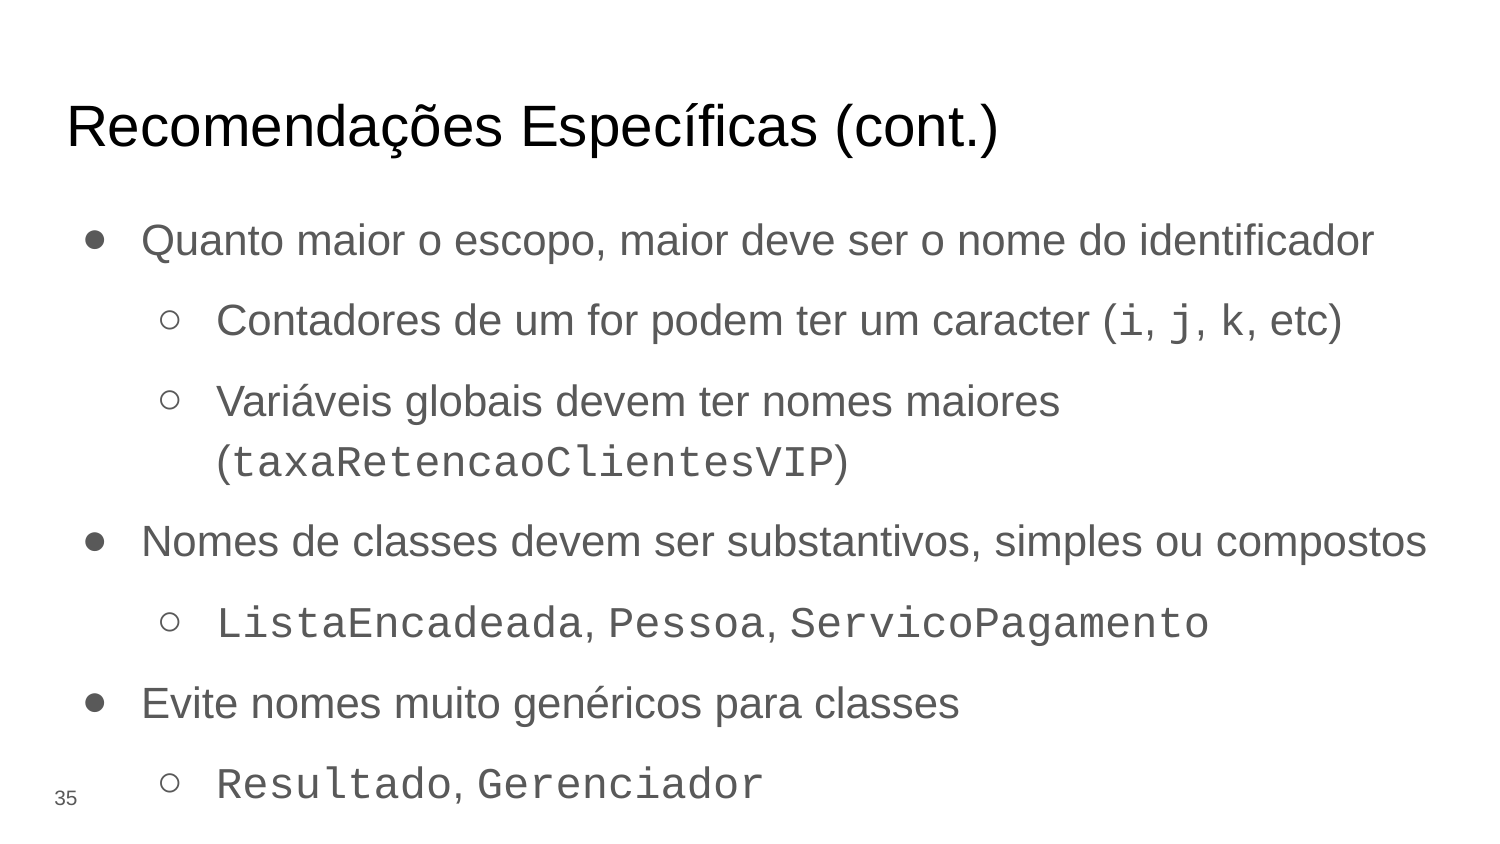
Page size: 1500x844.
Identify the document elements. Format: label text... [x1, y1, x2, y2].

slide_number ‹#› [2, 764, 93, 830]
title Recomendações Específicas (cont.) [51, 72, 1449, 167]
text_box Quanto maior o escopo, maior deve ser o nome do identificador Contadores de um for podem ter um caracter (i, j, k, etc) Variáveis globais devem ter nomes maiores (taxaRetencaoClientesVIP) Nomes de classes devem ser substantivos, simples ou compostos ListaEncadeada, Pessoa, ServicoPagamento Evite nomes muito genéricos para classes Resultado, Gerenciador [51, 188, 1449, 459]
